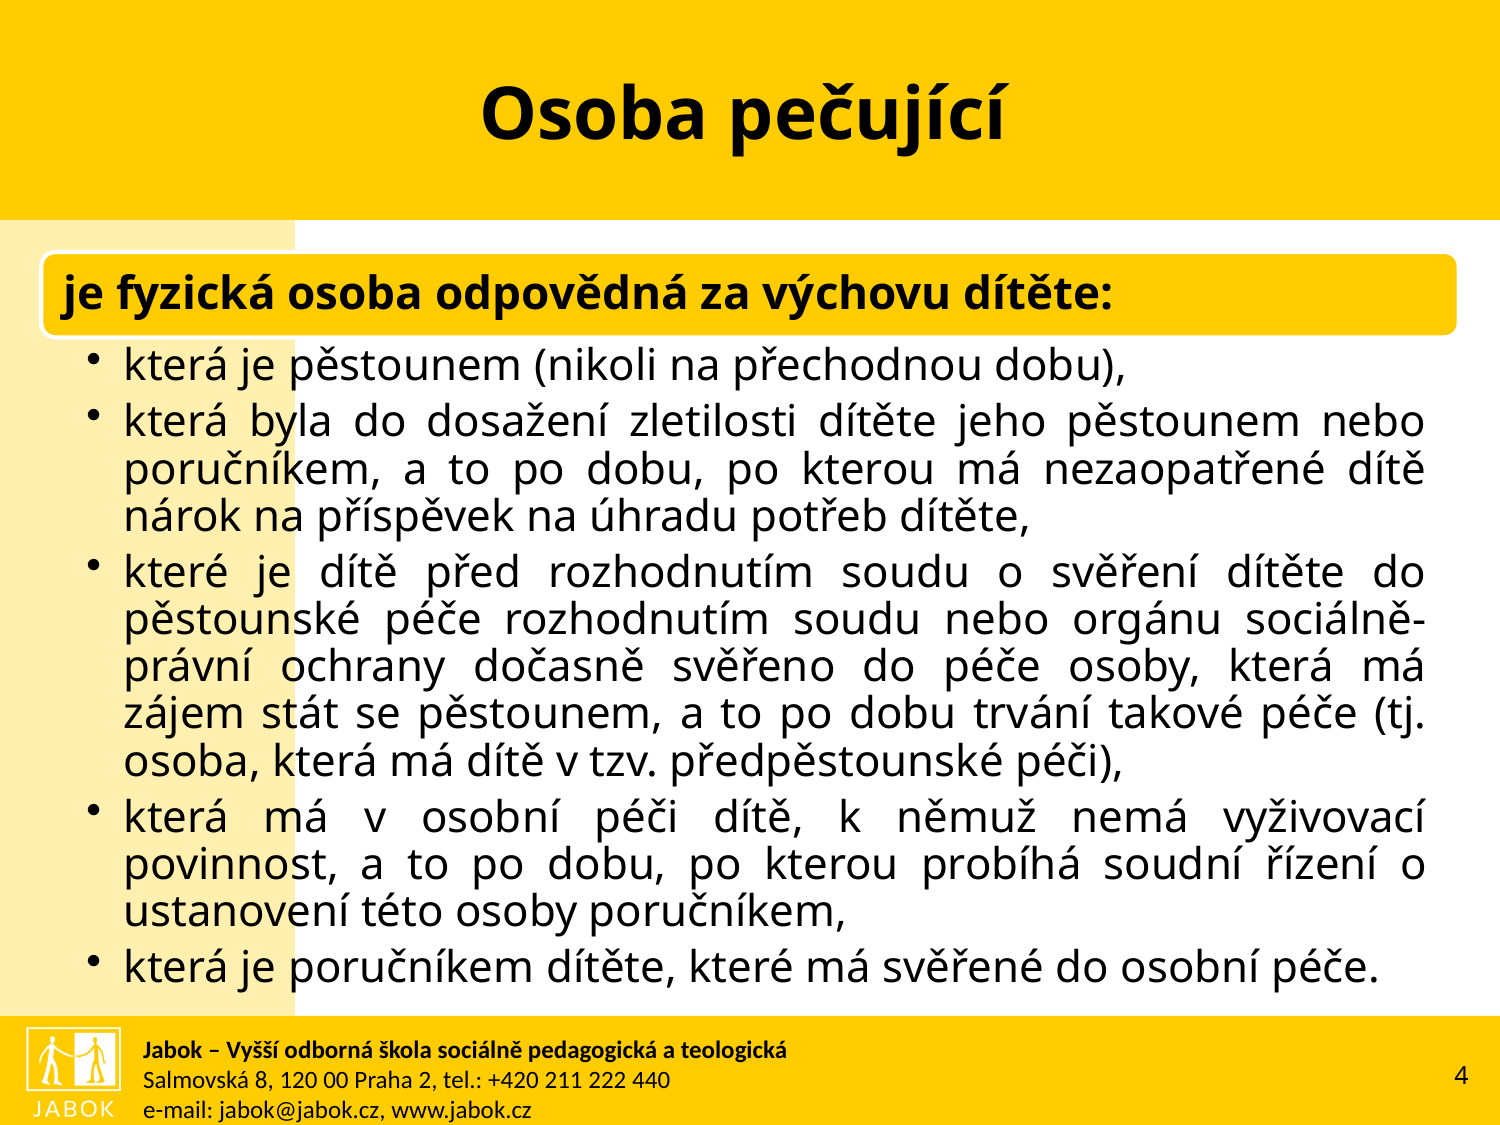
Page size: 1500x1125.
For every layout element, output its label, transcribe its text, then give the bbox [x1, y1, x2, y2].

title Osoba pečující [152, 54, 1334, 166]
picture [17, 1017, 130, 1125]
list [41, 243, 1459, 988]
